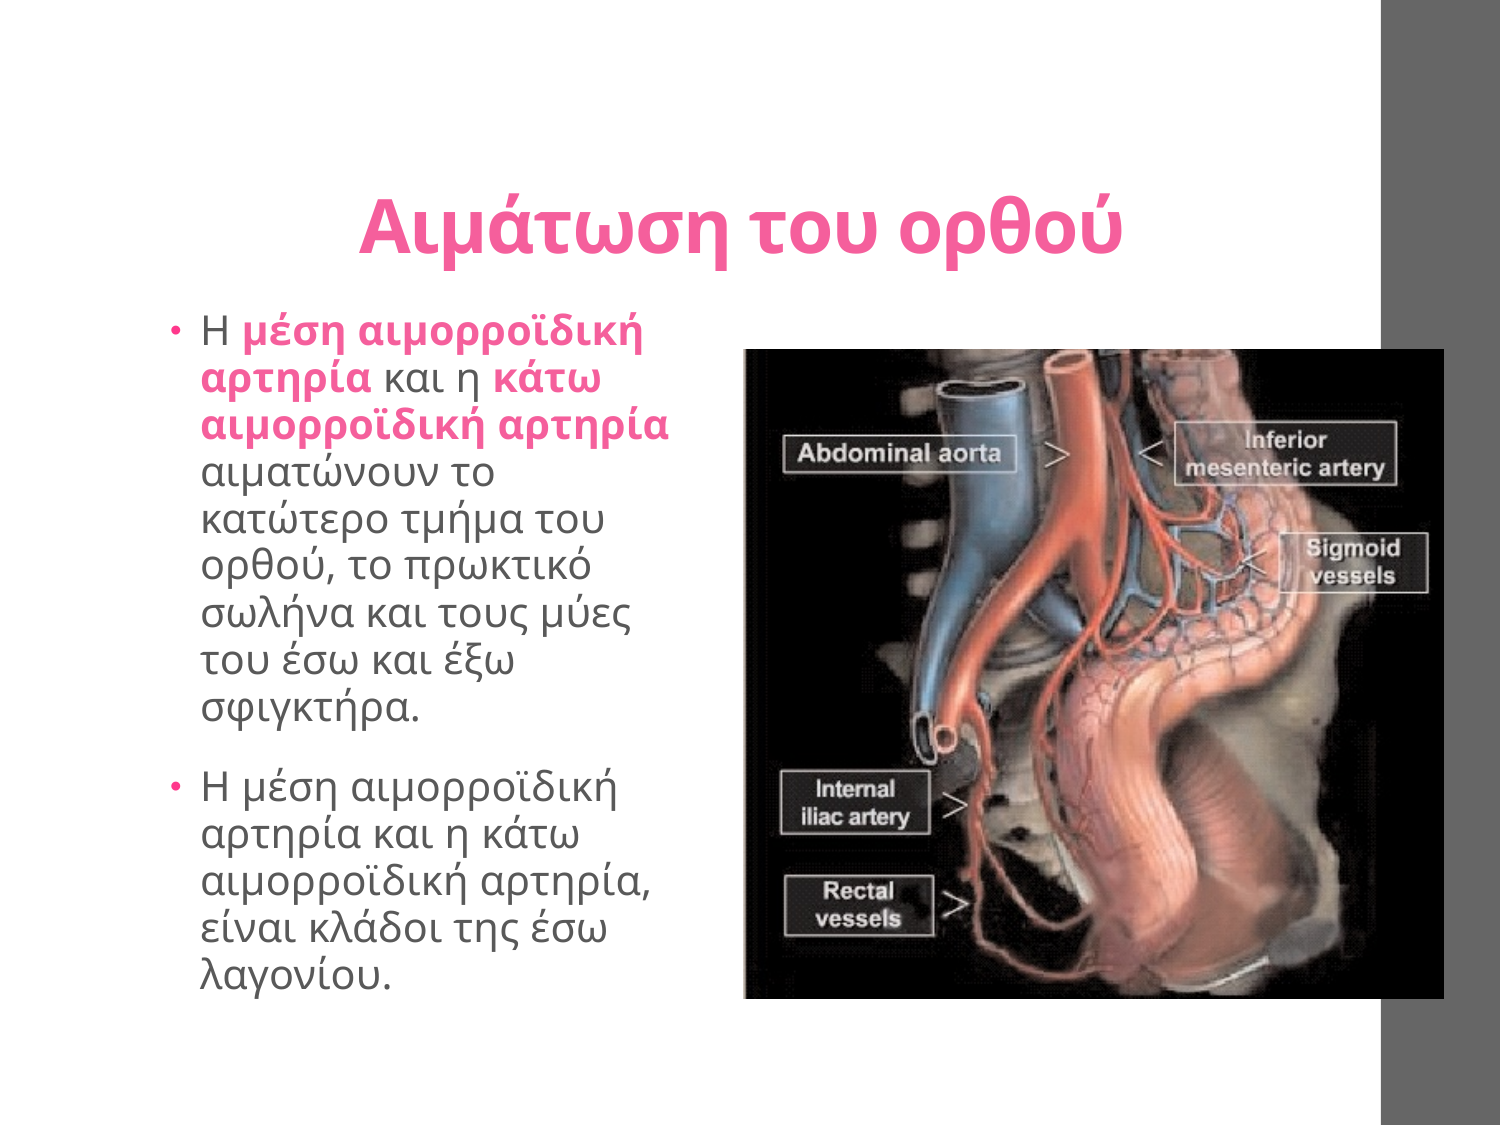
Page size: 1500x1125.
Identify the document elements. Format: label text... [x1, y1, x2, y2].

text_box [62, 424, 588, 575]
list Η μέση αιμορροϊδική αρτηρία και η κάτω αιμορροϊδική αρτηρία αιματώνουν το κατώτερο τμήμα του ορθού, το πρωκτικό σωλήνα και τους μύες του έσω και έξω σφιγκτήρα. Η μέση αιμορροϊδική αρτηρία και η κάτω αιμορροϊδική αρτηρία, είναι κλάδοι της έσω λαγονίου. [155, 299, 707, 1014]
title Αιμάτωση του ορθού [155, 60, 1348, 278]
picture [743, 349, 1444, 999]
